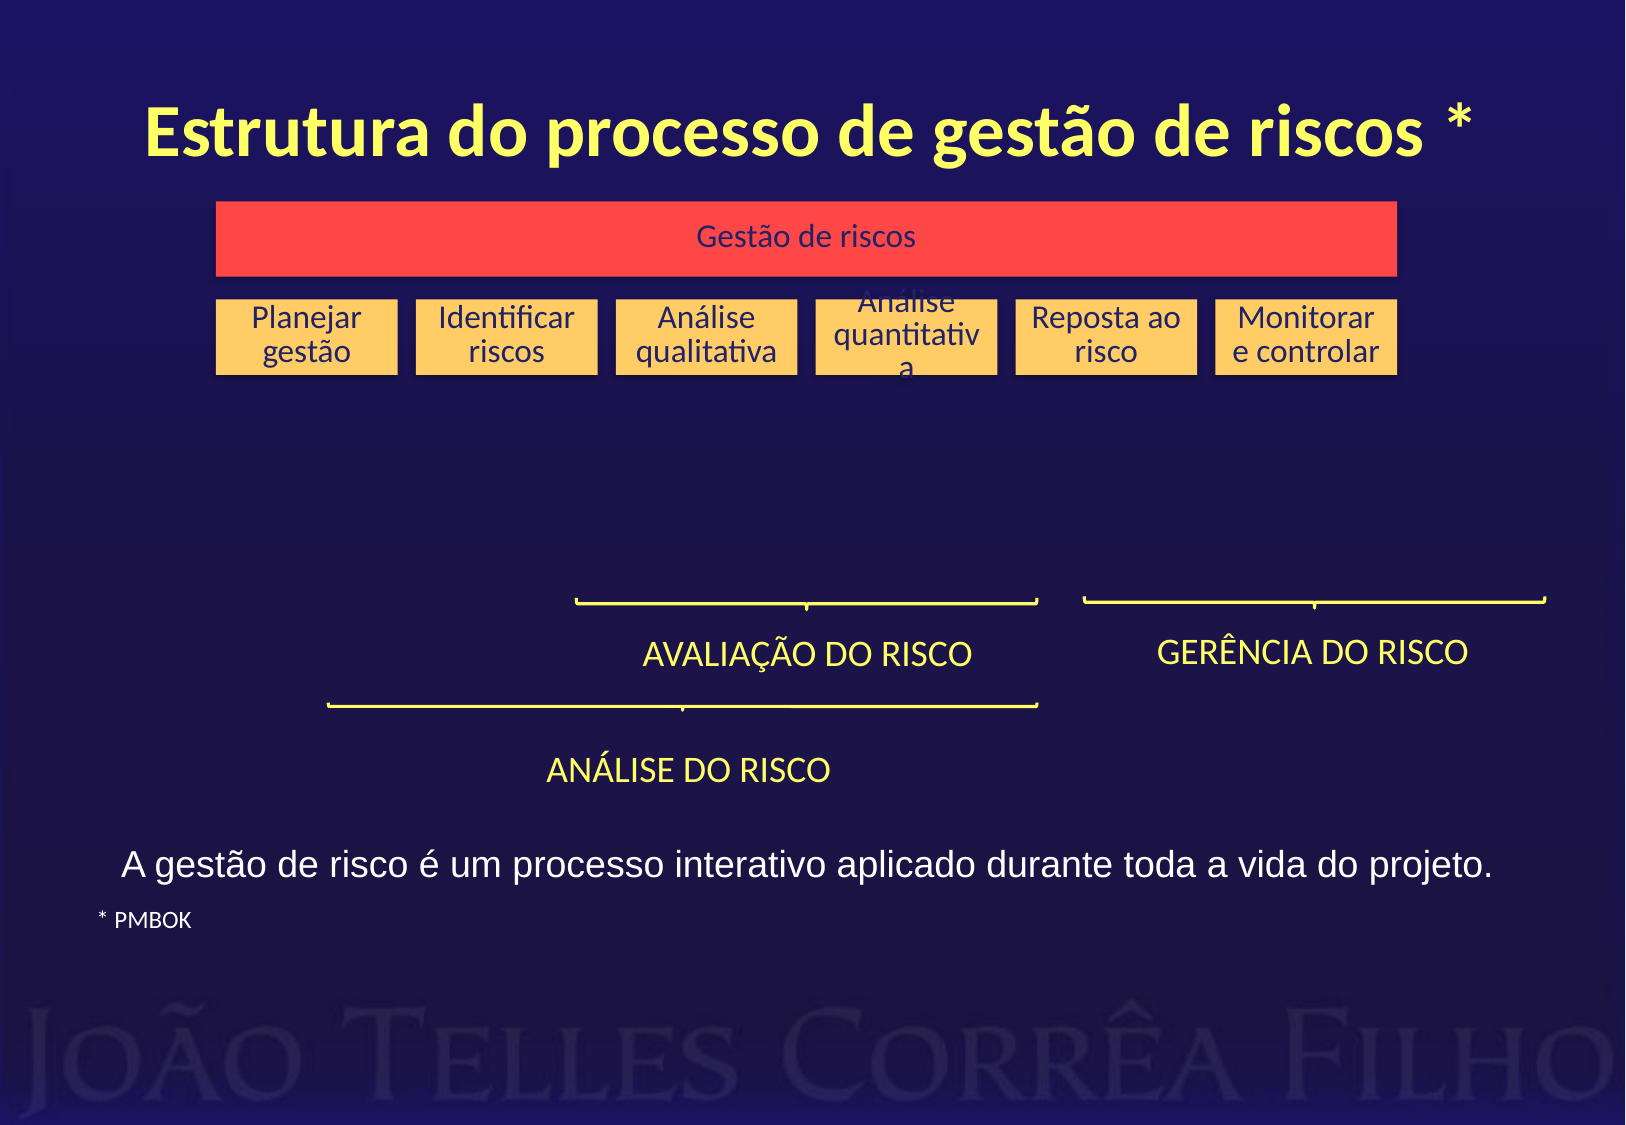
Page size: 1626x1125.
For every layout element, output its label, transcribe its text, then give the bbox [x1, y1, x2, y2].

list * PMBOK [80, 677, 1544, 977]
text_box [68, 201, 1546, 670]
text_box AVALIAÇÃO DO RISCO [627, 678, 988, 682]
picture [0, 0, 1626, 1125]
text_box A gestão de risco é um processo interativo aplicado durante toda a vida do projeto. [106, 832, 1510, 893]
text_box ANÁLISE DO RISCO [531, 738, 847, 798]
title Estrutura do processo de gestão de riscos * [80, 44, 1544, 199]
text_box [327, 702, 1038, 711]
